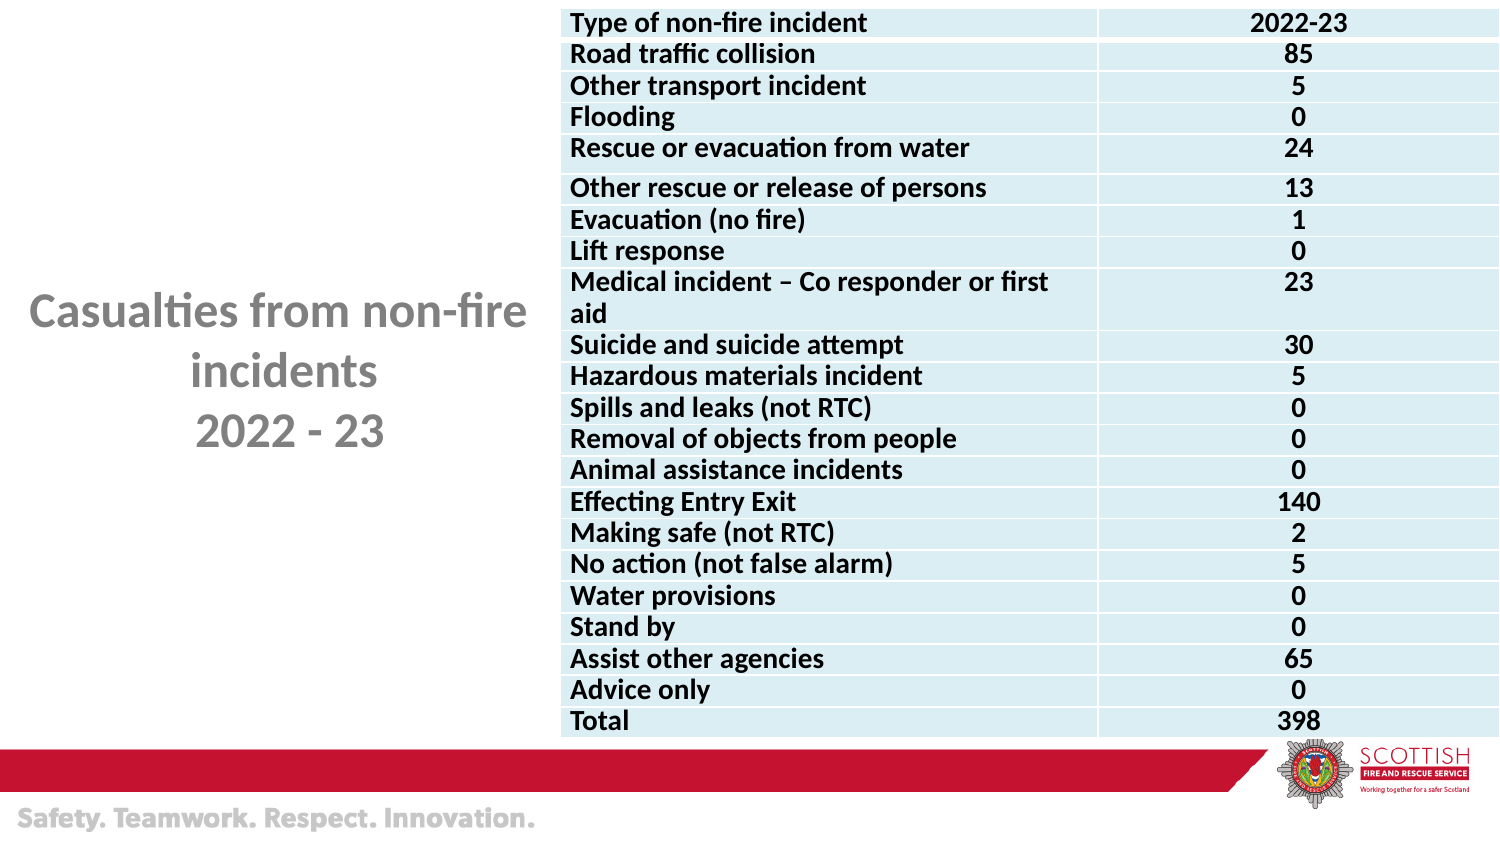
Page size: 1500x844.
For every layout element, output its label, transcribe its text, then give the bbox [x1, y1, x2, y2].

table_cell 1 [1099, 206, 1499, 236]
table_cell 2 [1099, 519, 1499, 549]
table_cell 0 [1099, 457, 1499, 486]
table_cell 0 [1099, 394, 1499, 424]
table_cell Evacuation (no fire) [561, 206, 1097, 236]
table_cell 85 [1099, 43, 1499, 70]
table_cell 23 [1099, 269, 1499, 330]
table_cell Flooding [561, 103, 1097, 133]
table_cell Road traffic collision [561, 43, 1097, 70]
table_cell Suicide and suicide attempt [561, 331, 1097, 361]
table_cell 140 [1099, 488, 1499, 518]
table_header Type of non-fire incident [561, 9, 1097, 37]
table_cell 0 [1099, 425, 1499, 455]
table_cell Lift response [561, 237, 1097, 267]
table_cell Removal of objects from people [561, 425, 1097, 455]
table_cell 0 [1099, 614, 1499, 643]
table_cell Medical incident – Co responder or first aid [561, 269, 1097, 330]
table_cell 30 [1099, 331, 1499, 361]
table_cell Animal assistance incidents [561, 457, 1097, 486]
table_cell 13 [1099, 175, 1499, 204]
table_header 2022-23 [1099, 9, 1499, 37]
table_cell Hazardous materials incident [561, 363, 1097, 392]
table_cell 65 [1099, 645, 1499, 674]
table_cell 5 [1099, 72, 1499, 102]
picture [0, 718, 1497, 844]
table_cell Spills and leaks (not RTC) [561, 394, 1097, 424]
table_cell 0 [1099, 582, 1499, 612]
table_cell Total [561, 708, 1097, 737]
table_cell 0 [1099, 103, 1499, 133]
table_cell 398 [1099, 708, 1499, 737]
table_cell 24 [1099, 135, 1499, 173]
title Casualties from non-fire incidents 2022 - 23 [0, 270, 559, 312]
table_cell Water provisions [561, 582, 1097, 612]
table_cell Rescue or evacuation from water [561, 135, 1097, 173]
table_cell Stand by [561, 614, 1097, 643]
table_cell 0 [1099, 676, 1499, 706]
table_cell Assist other agencies [561, 645, 1097, 674]
table_cell Making safe (not RTC) [561, 519, 1097, 549]
table_cell Other rescue or release of persons [561, 175, 1097, 204]
table_cell No action (not false alarm) [561, 551, 1097, 580]
table_cell 5 [1099, 551, 1499, 580]
table_cell 0 [1099, 237, 1499, 267]
table_cell Other transport incident [561, 72, 1097, 102]
table_cell Advice only [561, 676, 1097, 706]
table_cell 5 [1099, 363, 1499, 392]
table_cell Effecting Entry Exit [561, 488, 1097, 518]
